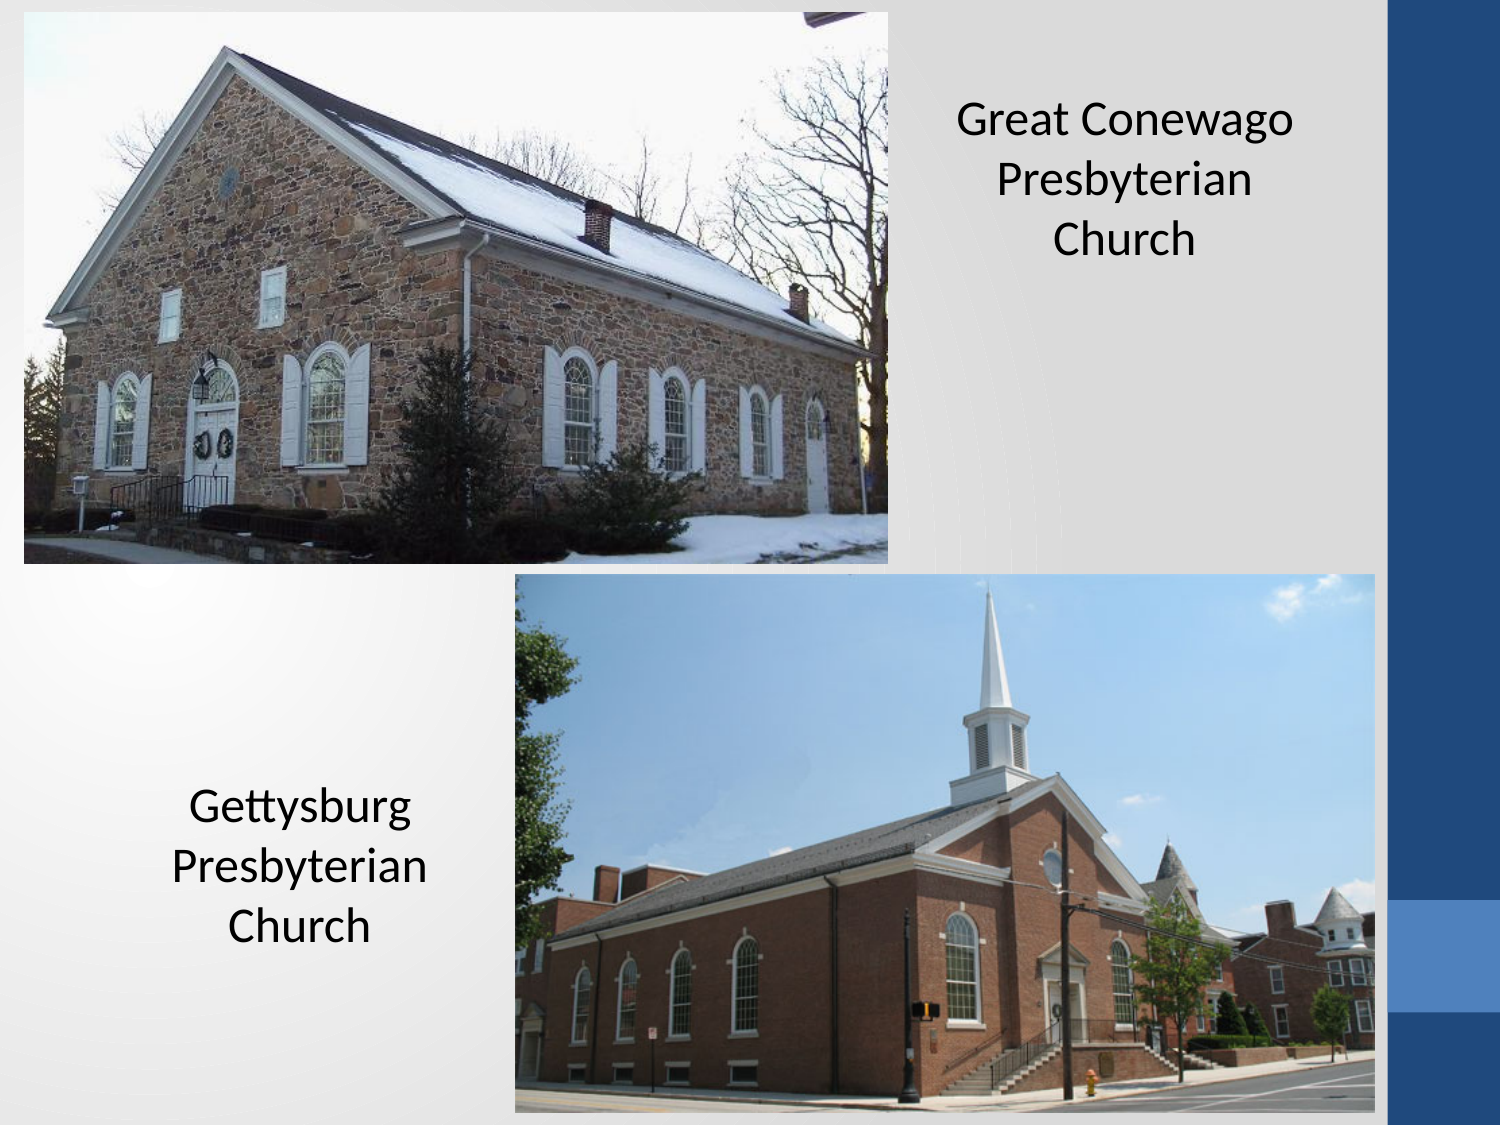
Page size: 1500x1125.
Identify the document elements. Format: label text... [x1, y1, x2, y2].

text_box Gettysburg Presbyterian Church [74, 765, 511, 961]
text_box Great Conewago Presbyterian Church [899, 78, 1350, 273]
picture [24, 11, 888, 565]
picture [514, 574, 1376, 1113]
